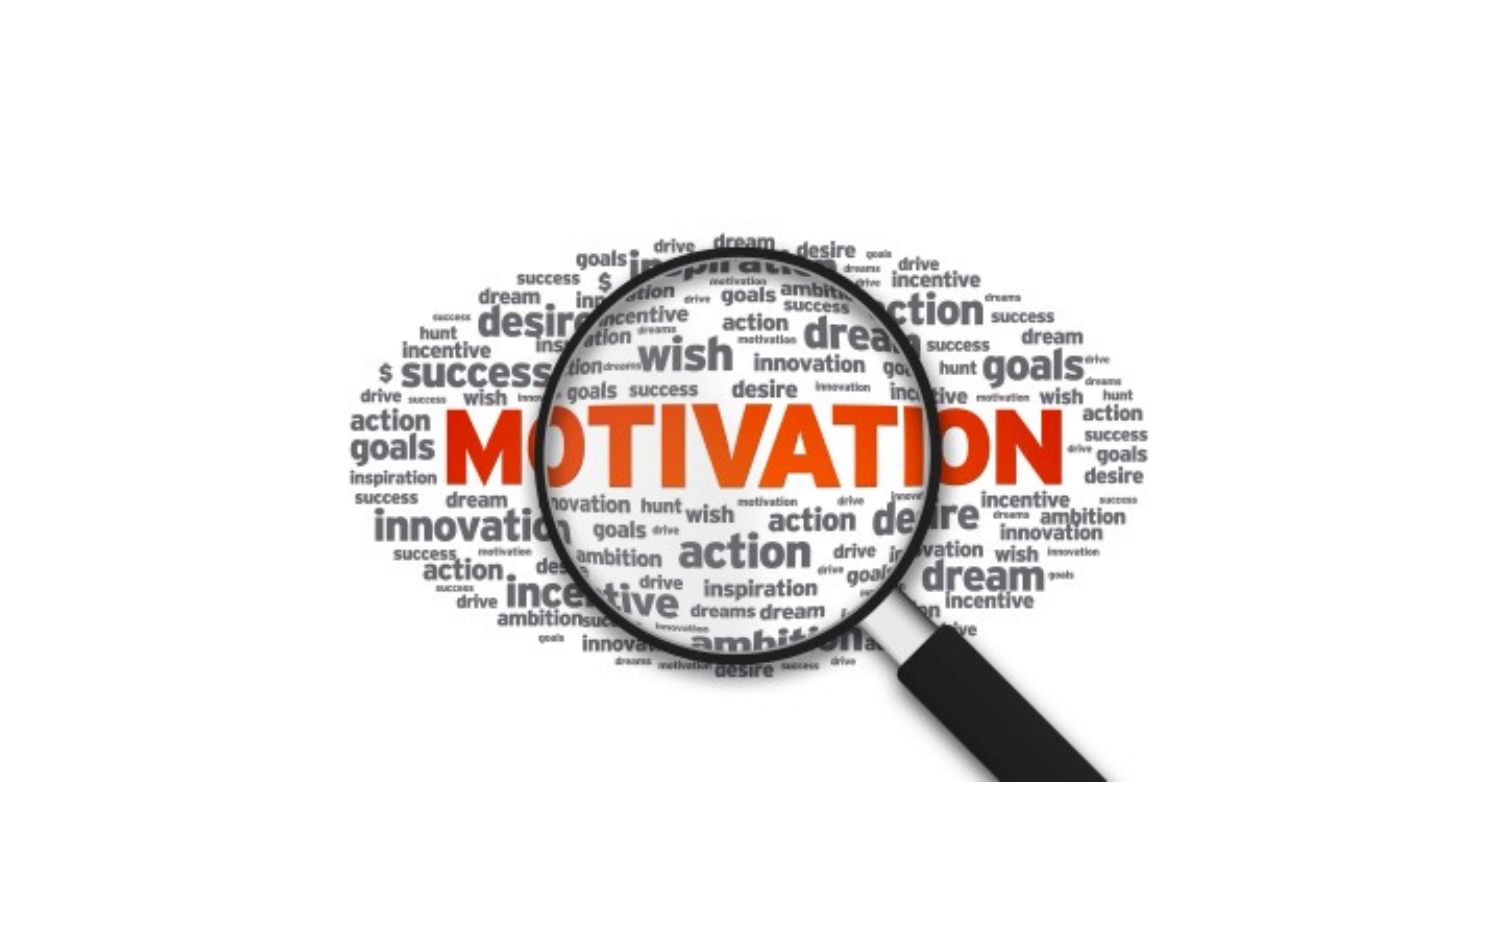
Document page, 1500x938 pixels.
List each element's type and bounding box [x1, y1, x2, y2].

picture [333, 155, 1167, 782]
